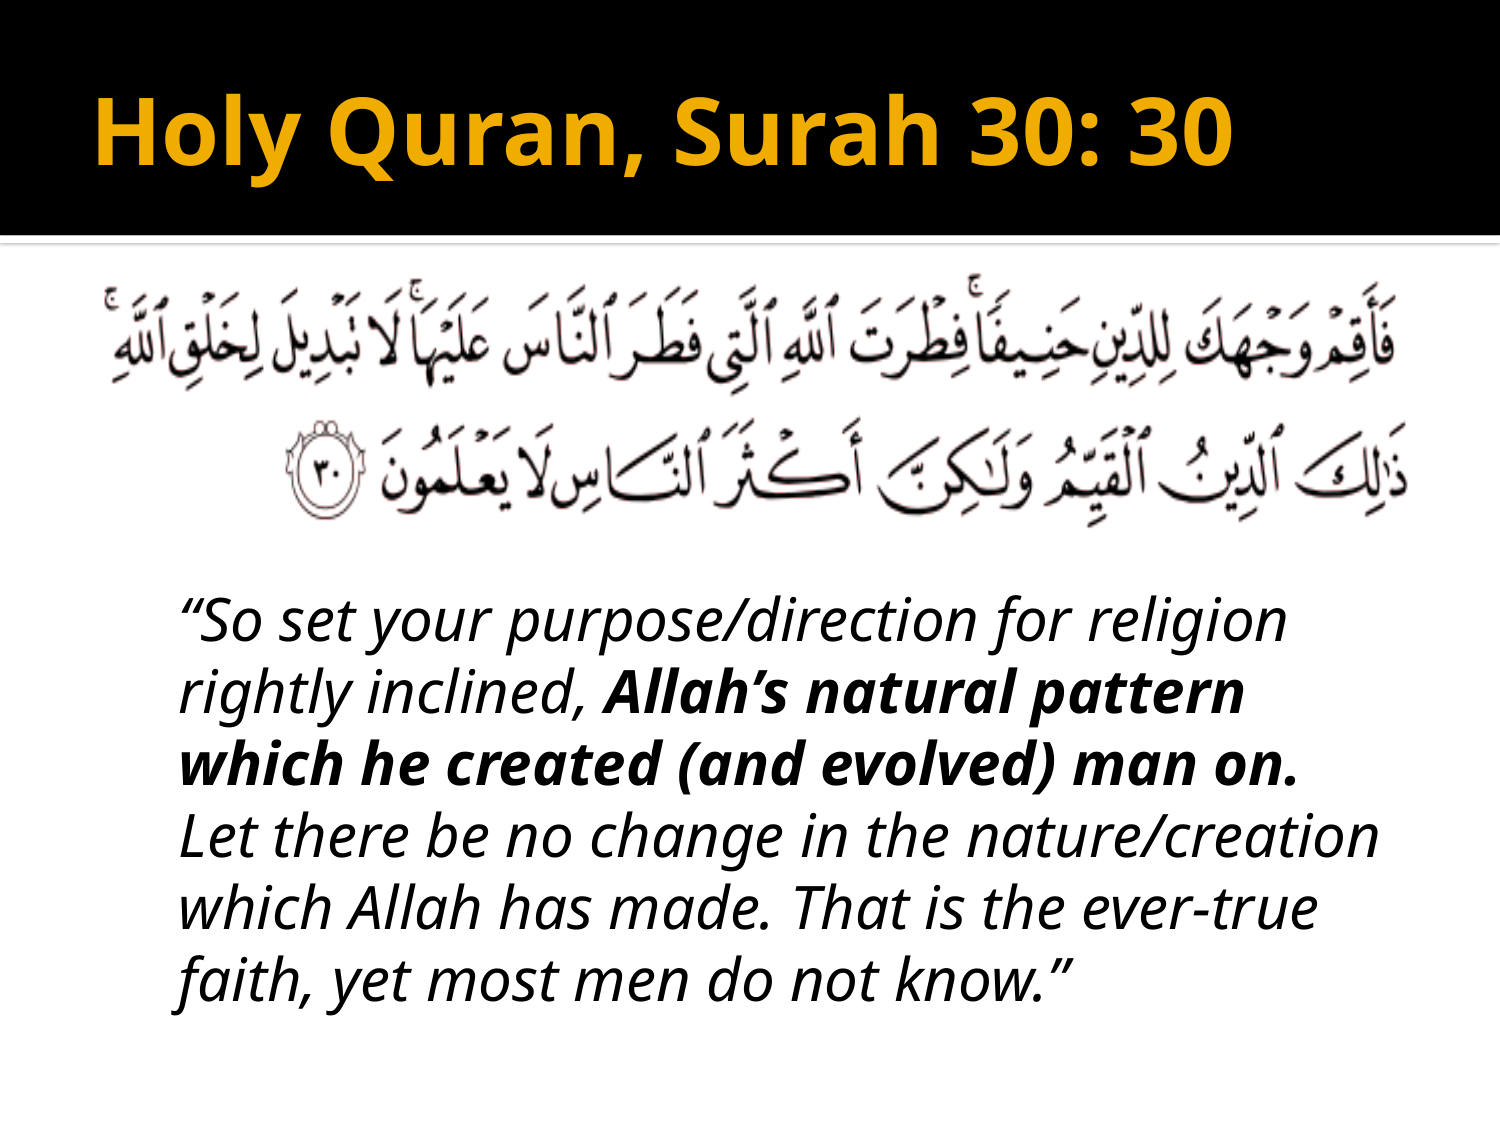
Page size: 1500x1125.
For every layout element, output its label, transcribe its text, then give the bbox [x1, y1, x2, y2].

list “So set your purpose/direction for religion rightly inclined, Allah’s natural pattern which he created (and evolved) man on. Let there be no change in the nature/creation which Allah has made. That is the ever-true faith, yet most men do not know.” [99, 571, 1400, 1038]
title Holy Quran, Surah 30: 30 [75, 25, 1425, 231]
picture [74, 237, 1438, 563]
